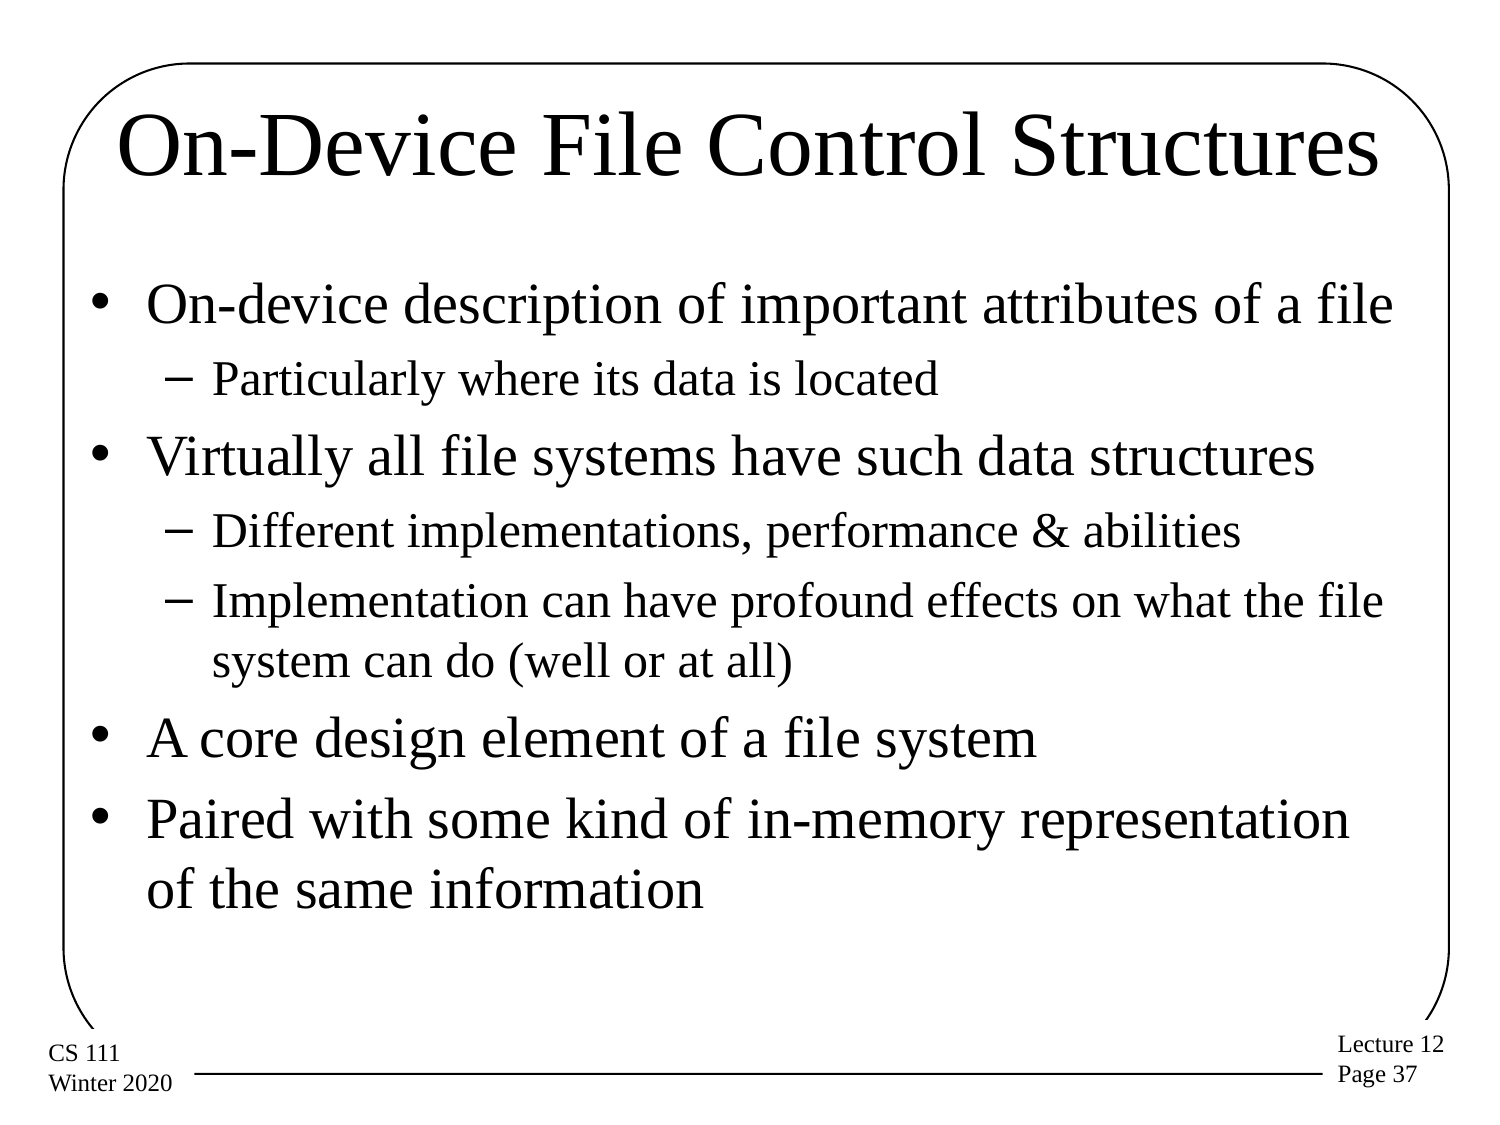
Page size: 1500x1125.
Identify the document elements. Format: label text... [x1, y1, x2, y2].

title On-Device File Control Structures [74, 44, 1426, 233]
list On-device description of important attributes of a file Particularly where its data is located Virtually all file systems have such data structures Different implementations, performance & abilities Implementation can have profound effects on what the file system can do (well or at all) A core design element of a file system Paired with some kind of in-memory representation of the same information [74, 257, 1426, 1001]
